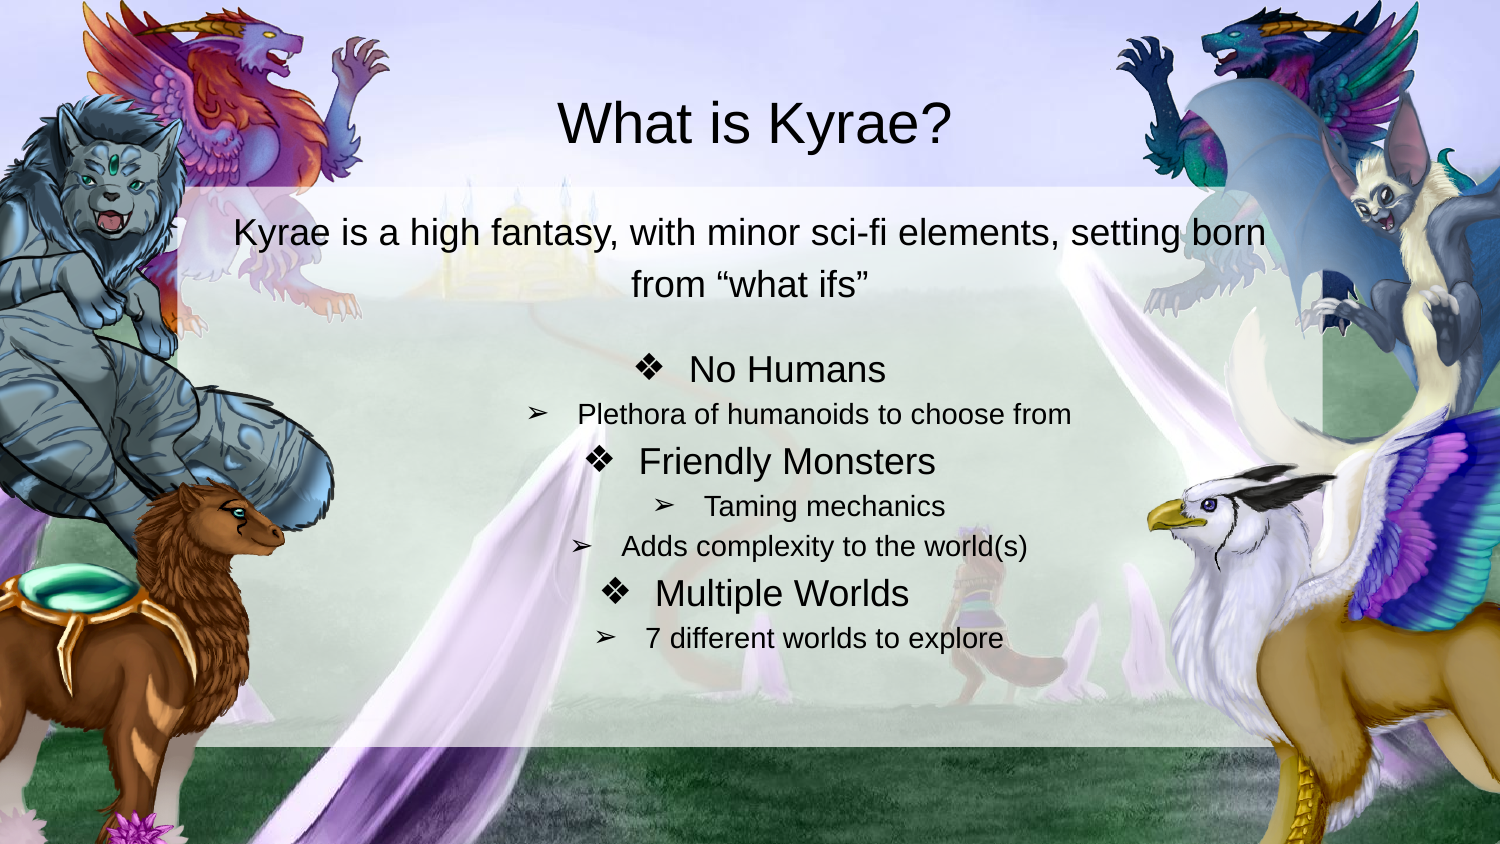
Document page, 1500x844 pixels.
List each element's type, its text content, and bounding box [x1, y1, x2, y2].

title What is Kyrae? [394, 72, 1105, 167]
list Kyrae is a high fantasy, with minor sci-fi elements, setting born from “what ifs” No Humans Plethora of humanoids to choose from Friendly Monsters Taming mechanics Adds complexity to the world(s) Multiple Worlds 7 different worlds to explore [297, 186, 1166, 747]
picture [0, 0, 1500, 844]
